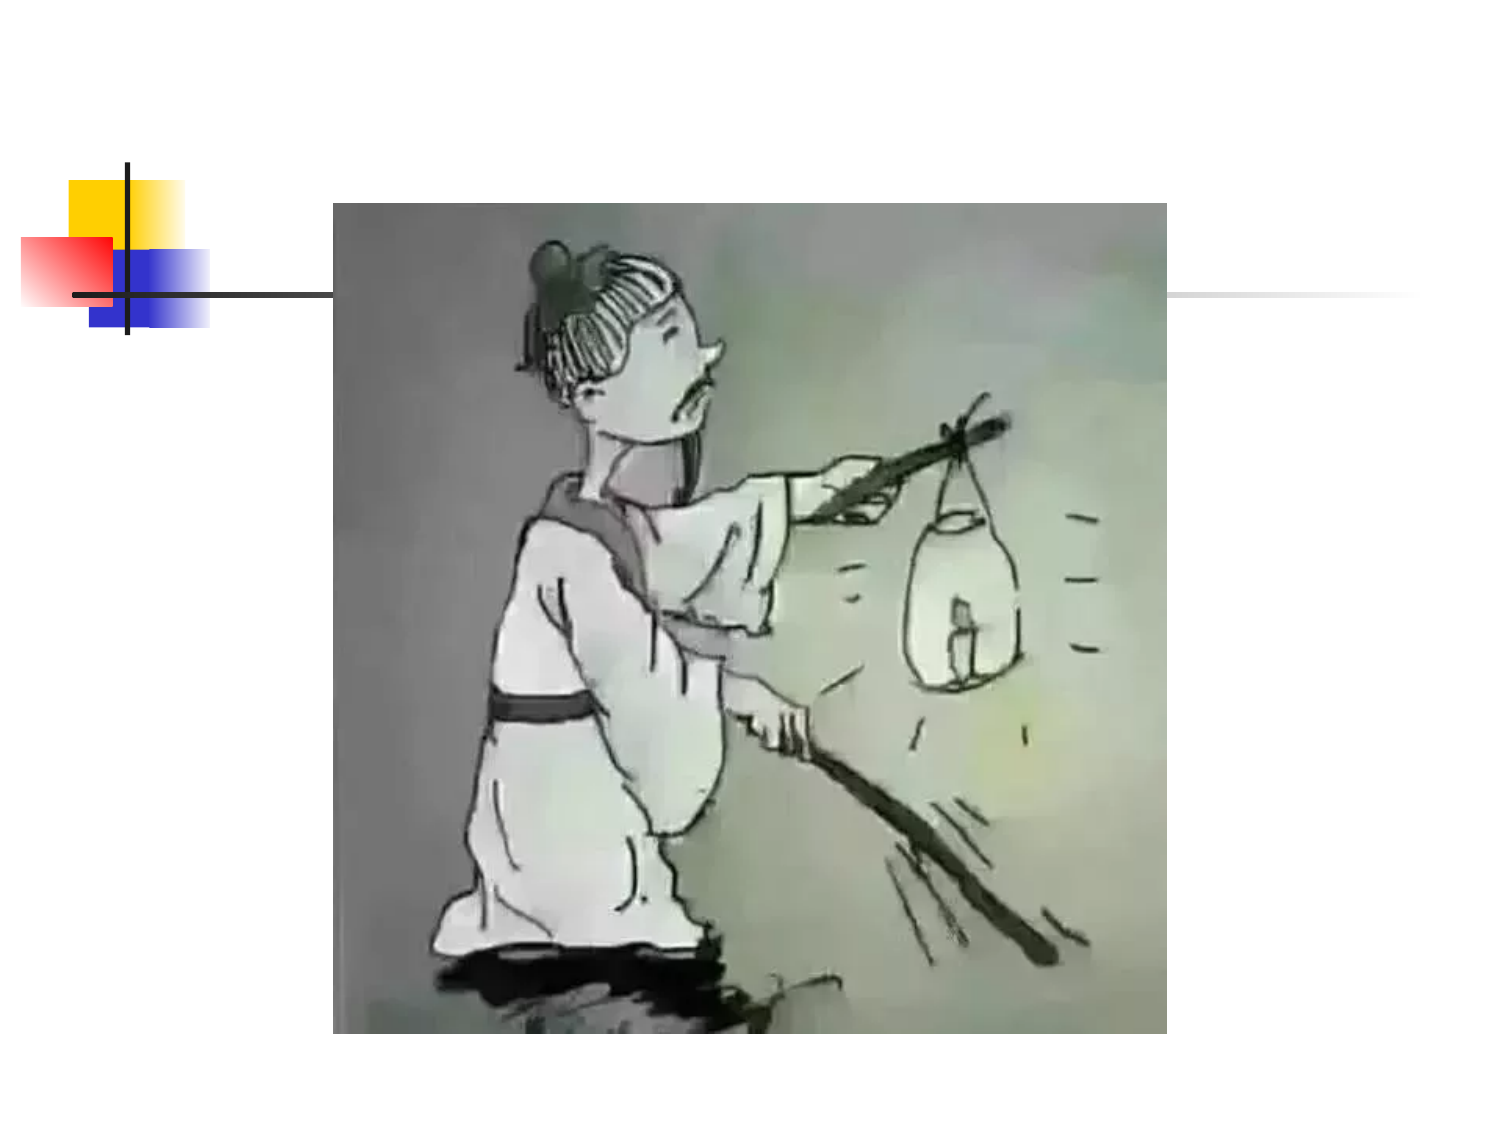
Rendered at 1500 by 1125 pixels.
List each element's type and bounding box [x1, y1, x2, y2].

list [333, 203, 1167, 1034]
